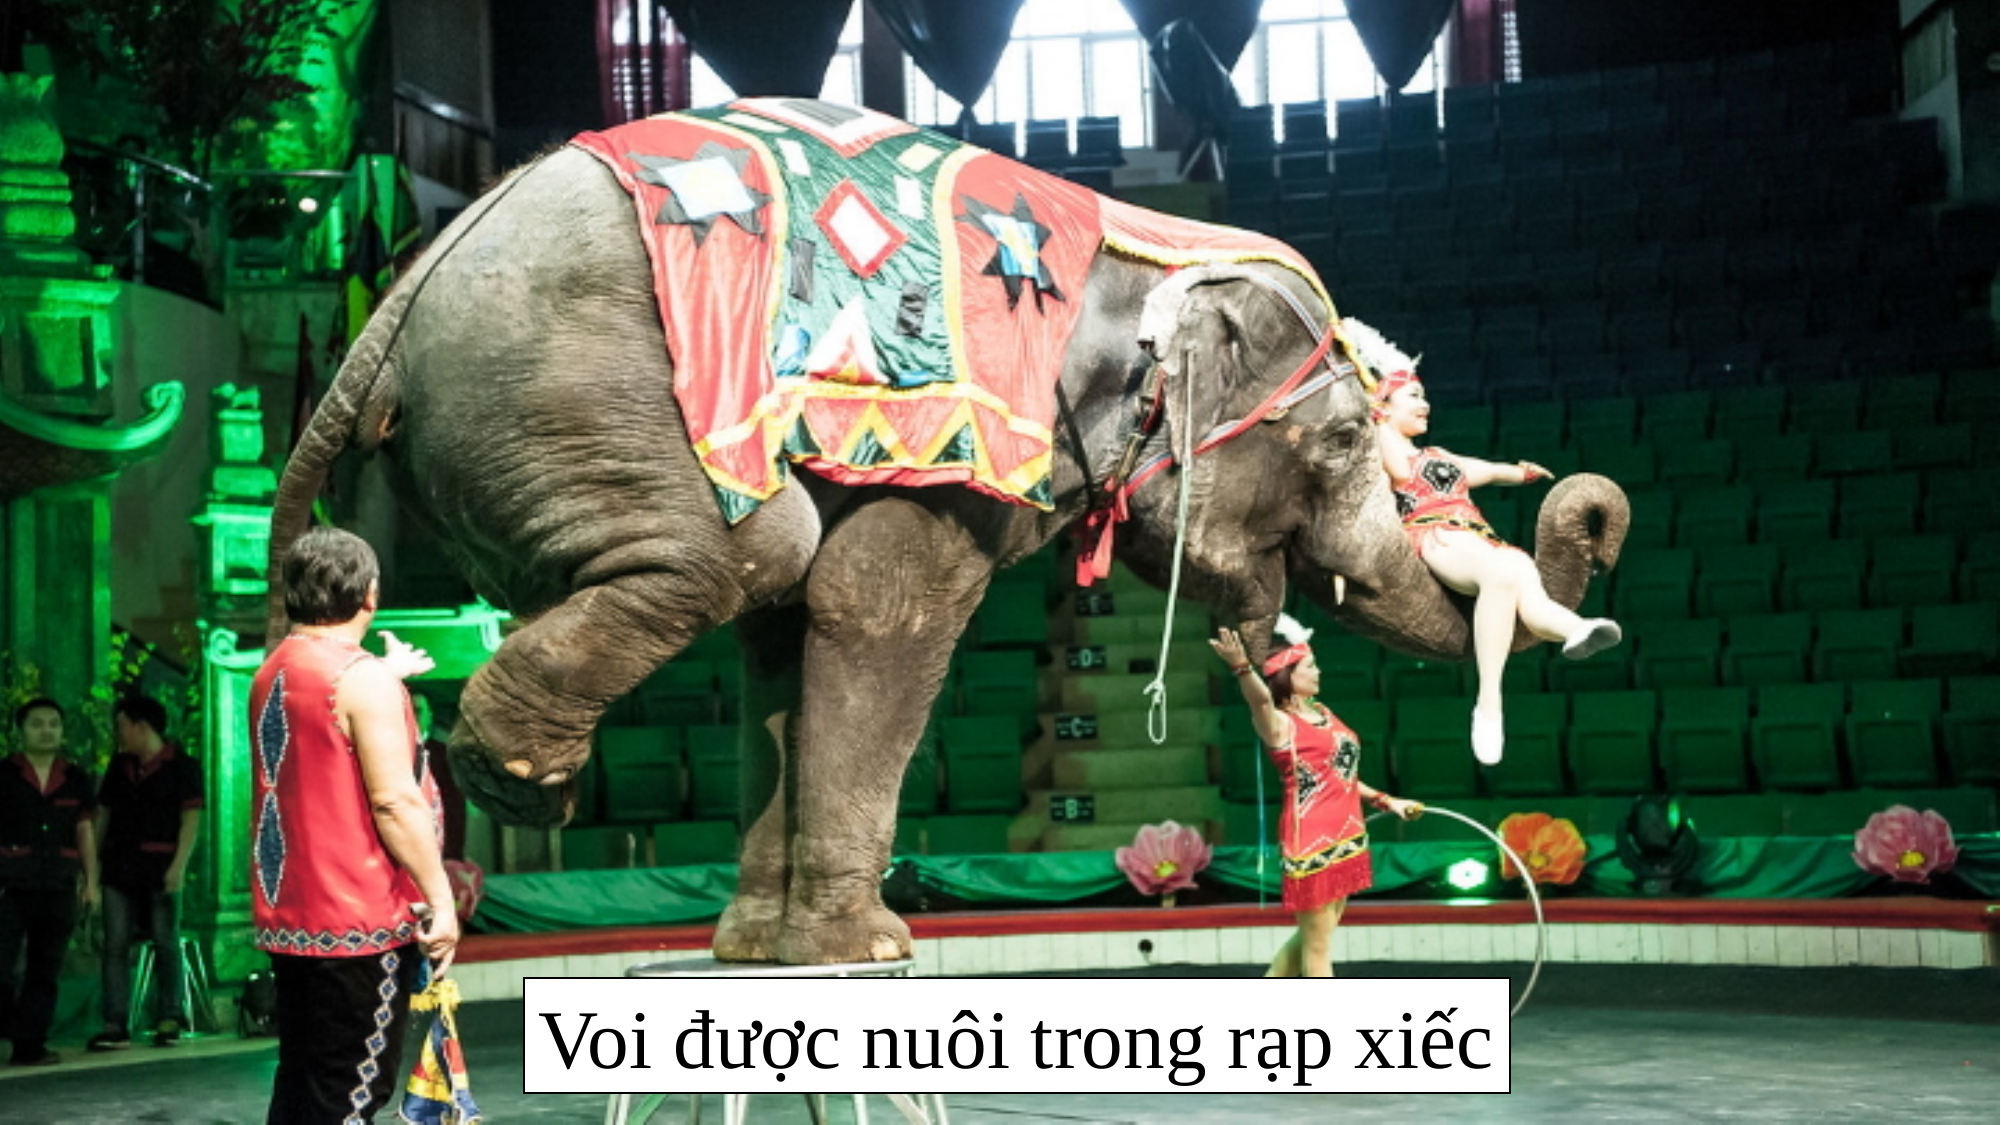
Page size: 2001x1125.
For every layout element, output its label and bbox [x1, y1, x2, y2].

list [0, 0, 2000, 1125]
